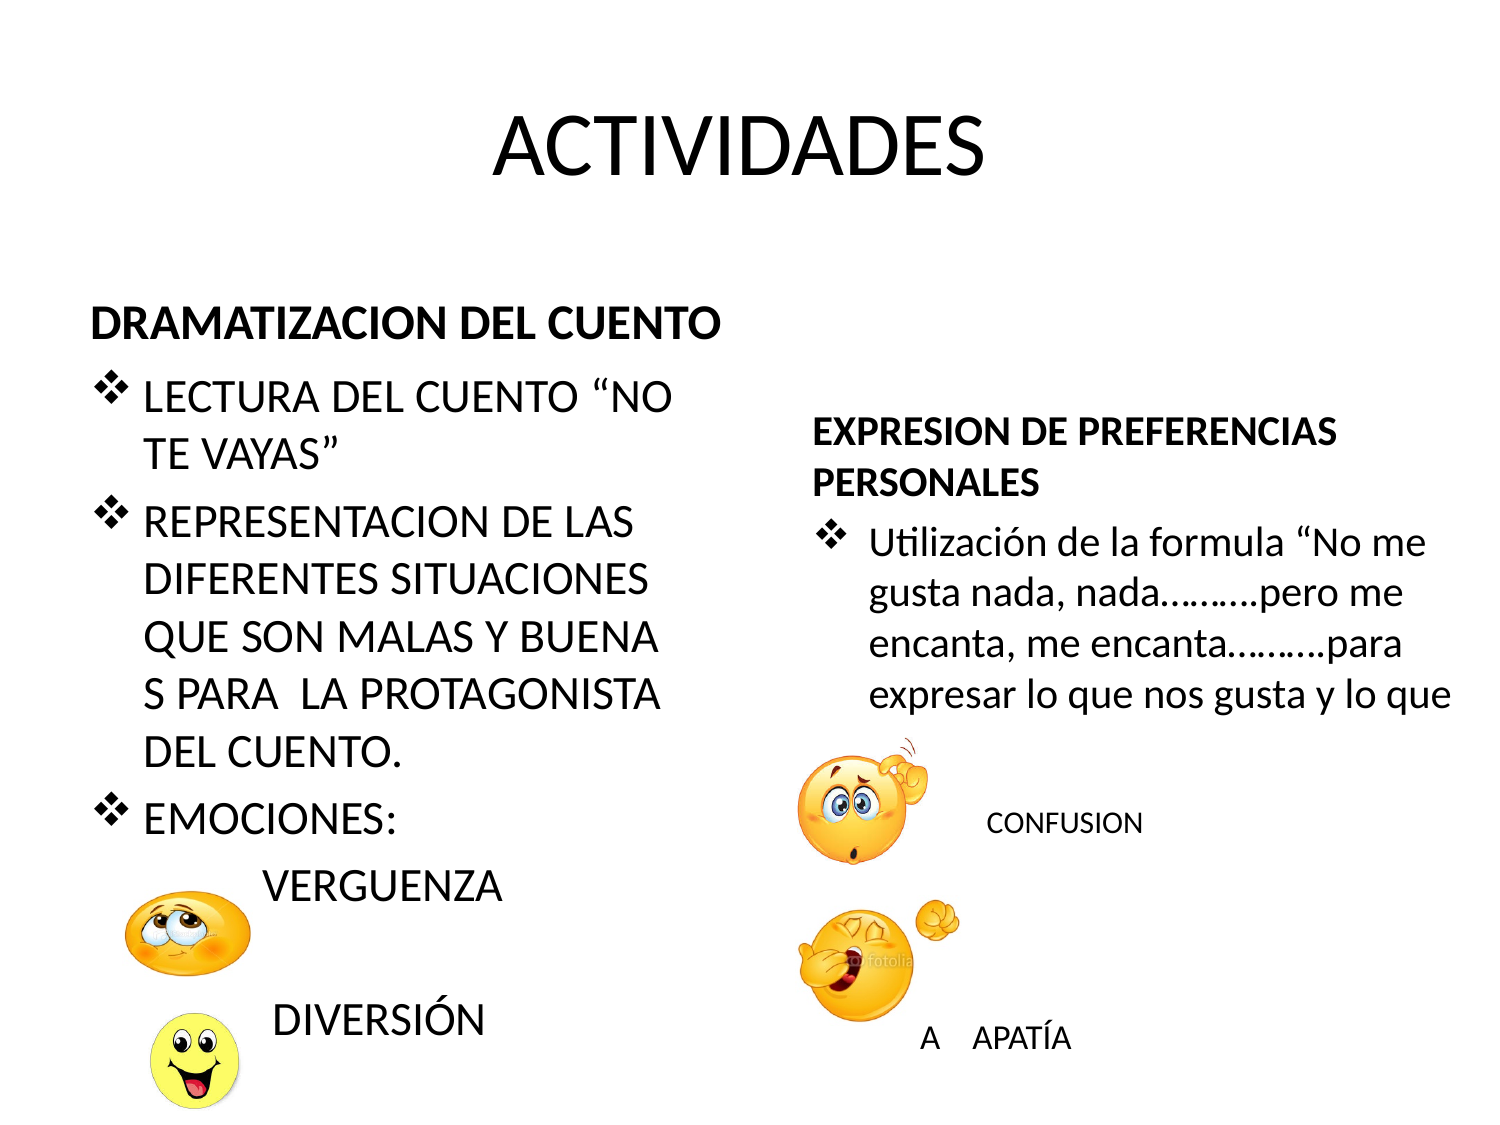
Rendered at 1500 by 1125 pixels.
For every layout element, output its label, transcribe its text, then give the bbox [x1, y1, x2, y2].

title ACTIVIDADES [75, 45, 1425, 233]
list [122, 887, 253, 979]
list EXPRESION DE PREFERENCIAS PERSONALES Utilización de la formula “No me gusta nada, nada……….pero me encanta, me encanta……….para expresar lo que nos gusta y lo que no. EMOCIO CONFUSION A APATÍA [797, 251, 1471, 1083]
list DRAMATIZACION DEL CUENTO [75, 251, 738, 356]
list LECTURA DEL CUENTO “NO TE VAYAS” REPRESENTACION DE LAS DIFERENTES SITUACIONES QUE SON MALAS Y BUENA S PARA LA PROTAGONISTA DEL CUENTO. EMOCIONES: VERGUENZA DIVERSIÓN [75, 356, 738, 1106]
picture [795, 894, 962, 1027]
picture [796, 737, 928, 865]
picture [135, 996, 254, 1125]
